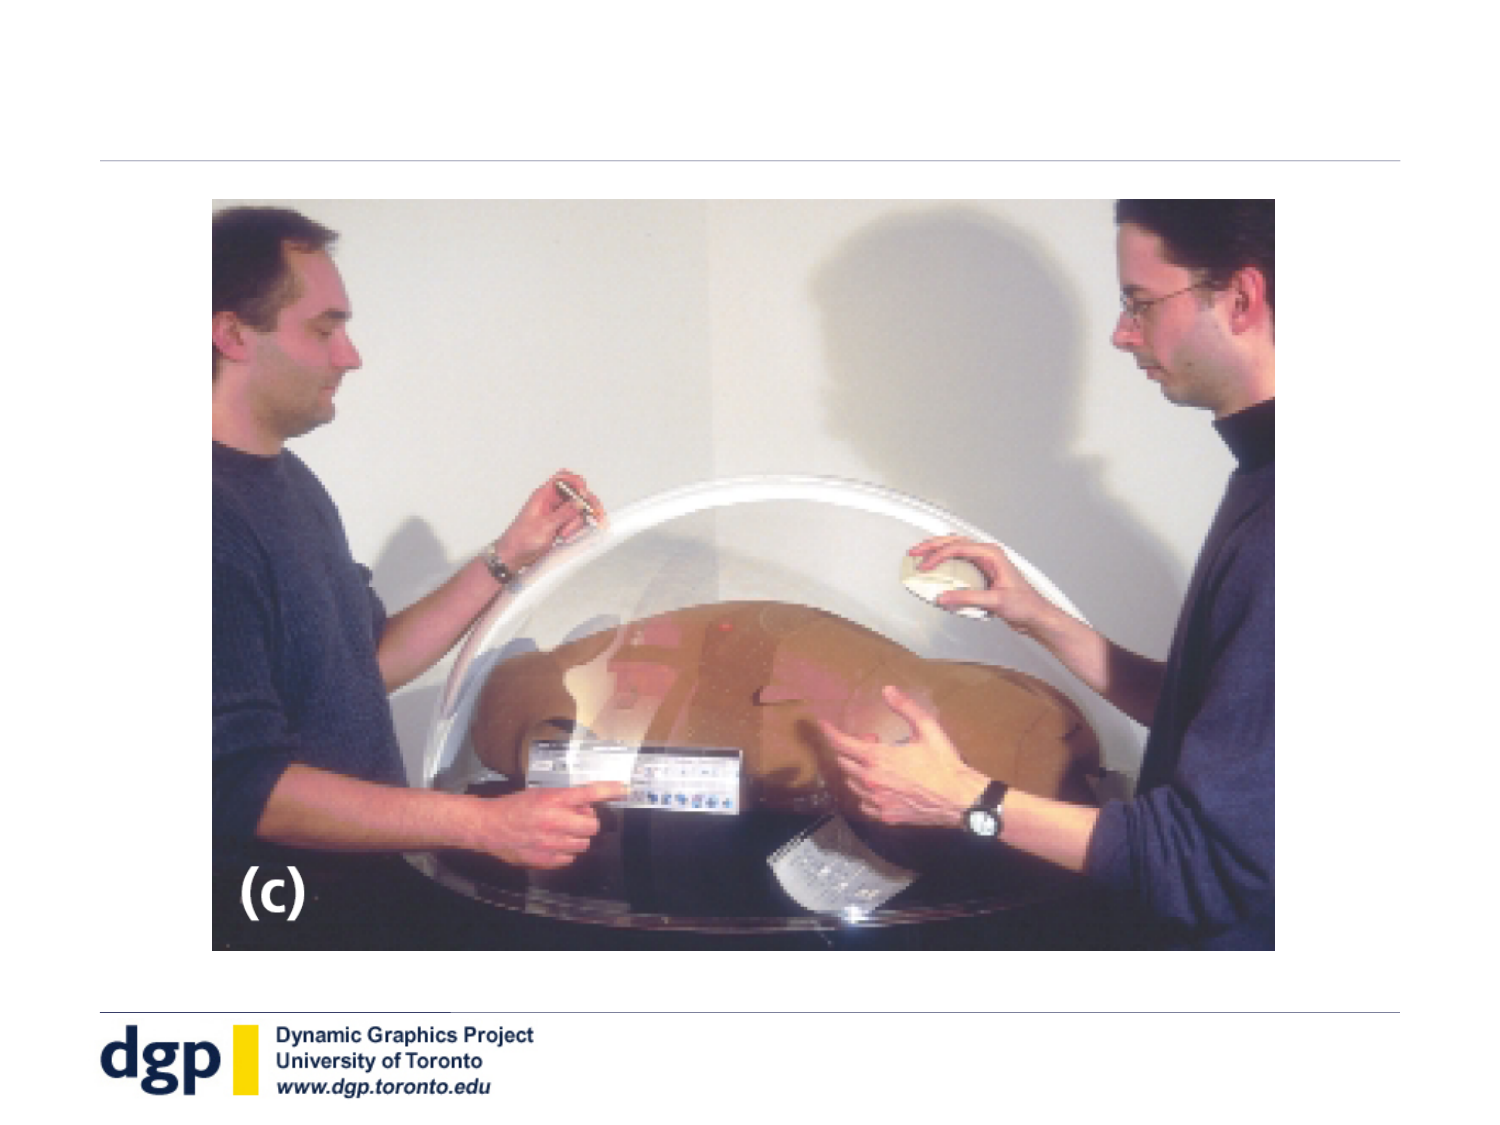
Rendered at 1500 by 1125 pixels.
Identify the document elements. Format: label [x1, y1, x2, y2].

picture [88, 1018, 538, 1104]
picture [212, 199, 1276, 951]
